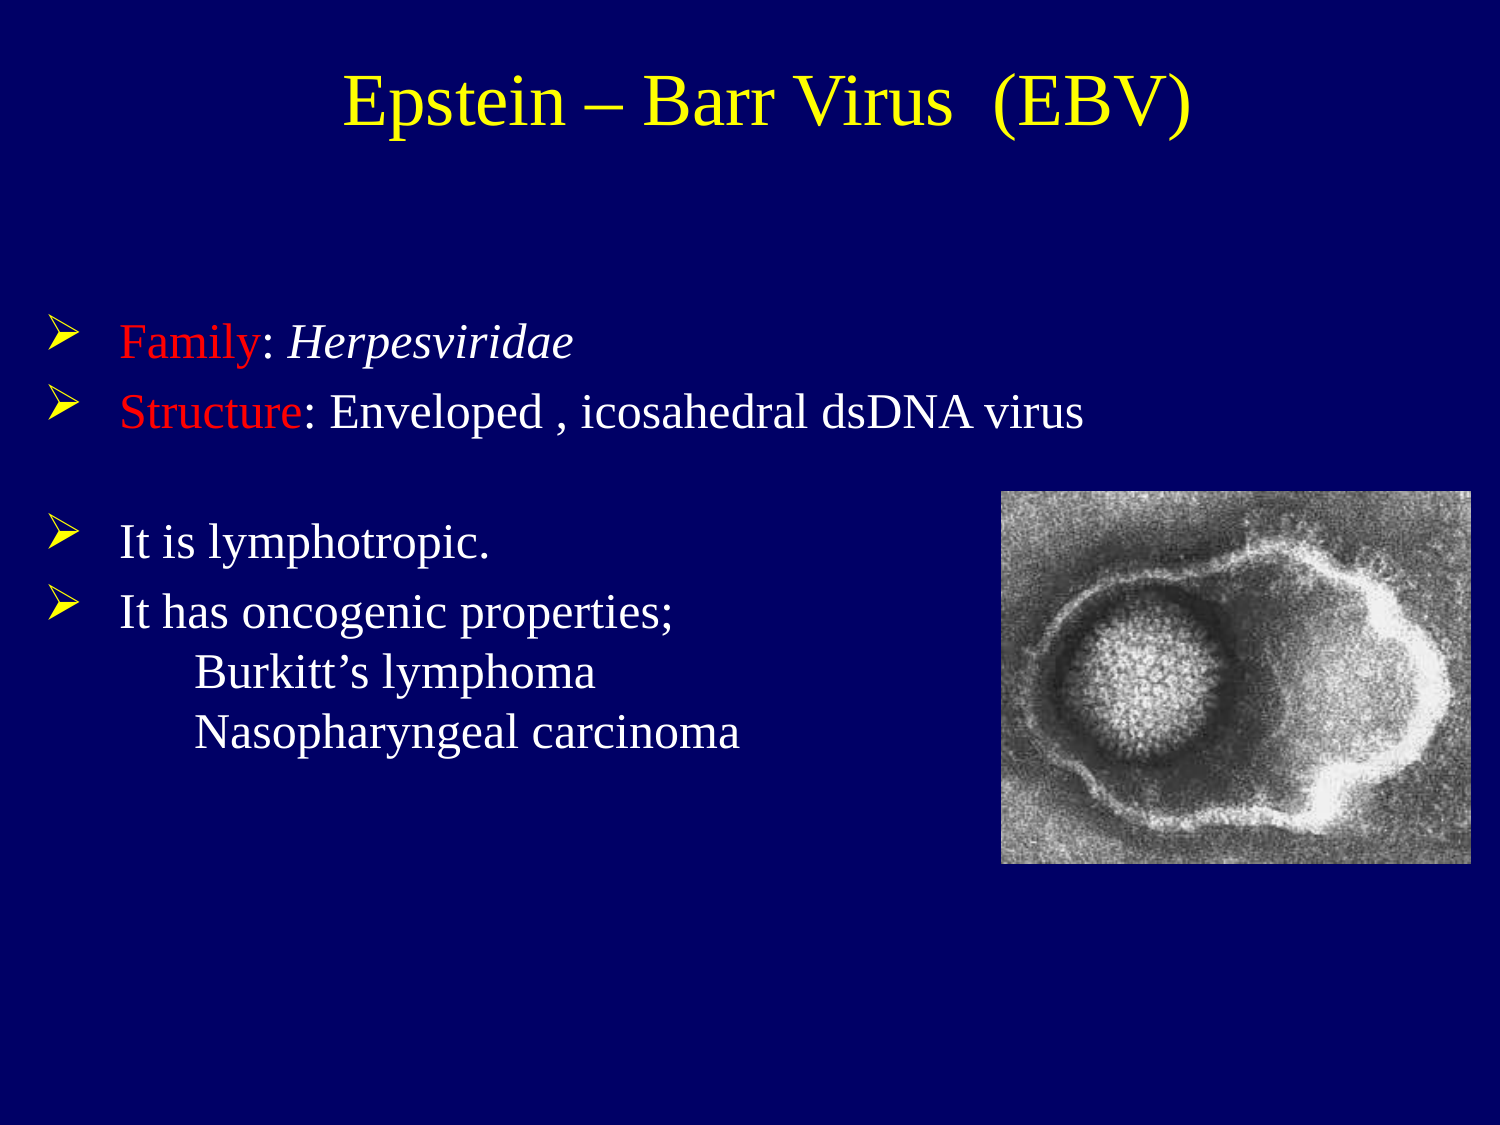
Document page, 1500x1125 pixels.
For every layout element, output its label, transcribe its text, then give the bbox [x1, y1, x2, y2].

text_box Family: Herpesviridae Structure: Enveloped , icosahedral dsDNA virus It is lymphotropic. It has oncogenic properties; Burkitt’s lymphoma Nasopharyngeal carcinoma [29, 160, 1217, 976]
text_box Epstein – Barr Virus (EBV) [230, 42, 1306, 148]
picture [1001, 490, 1471, 865]
